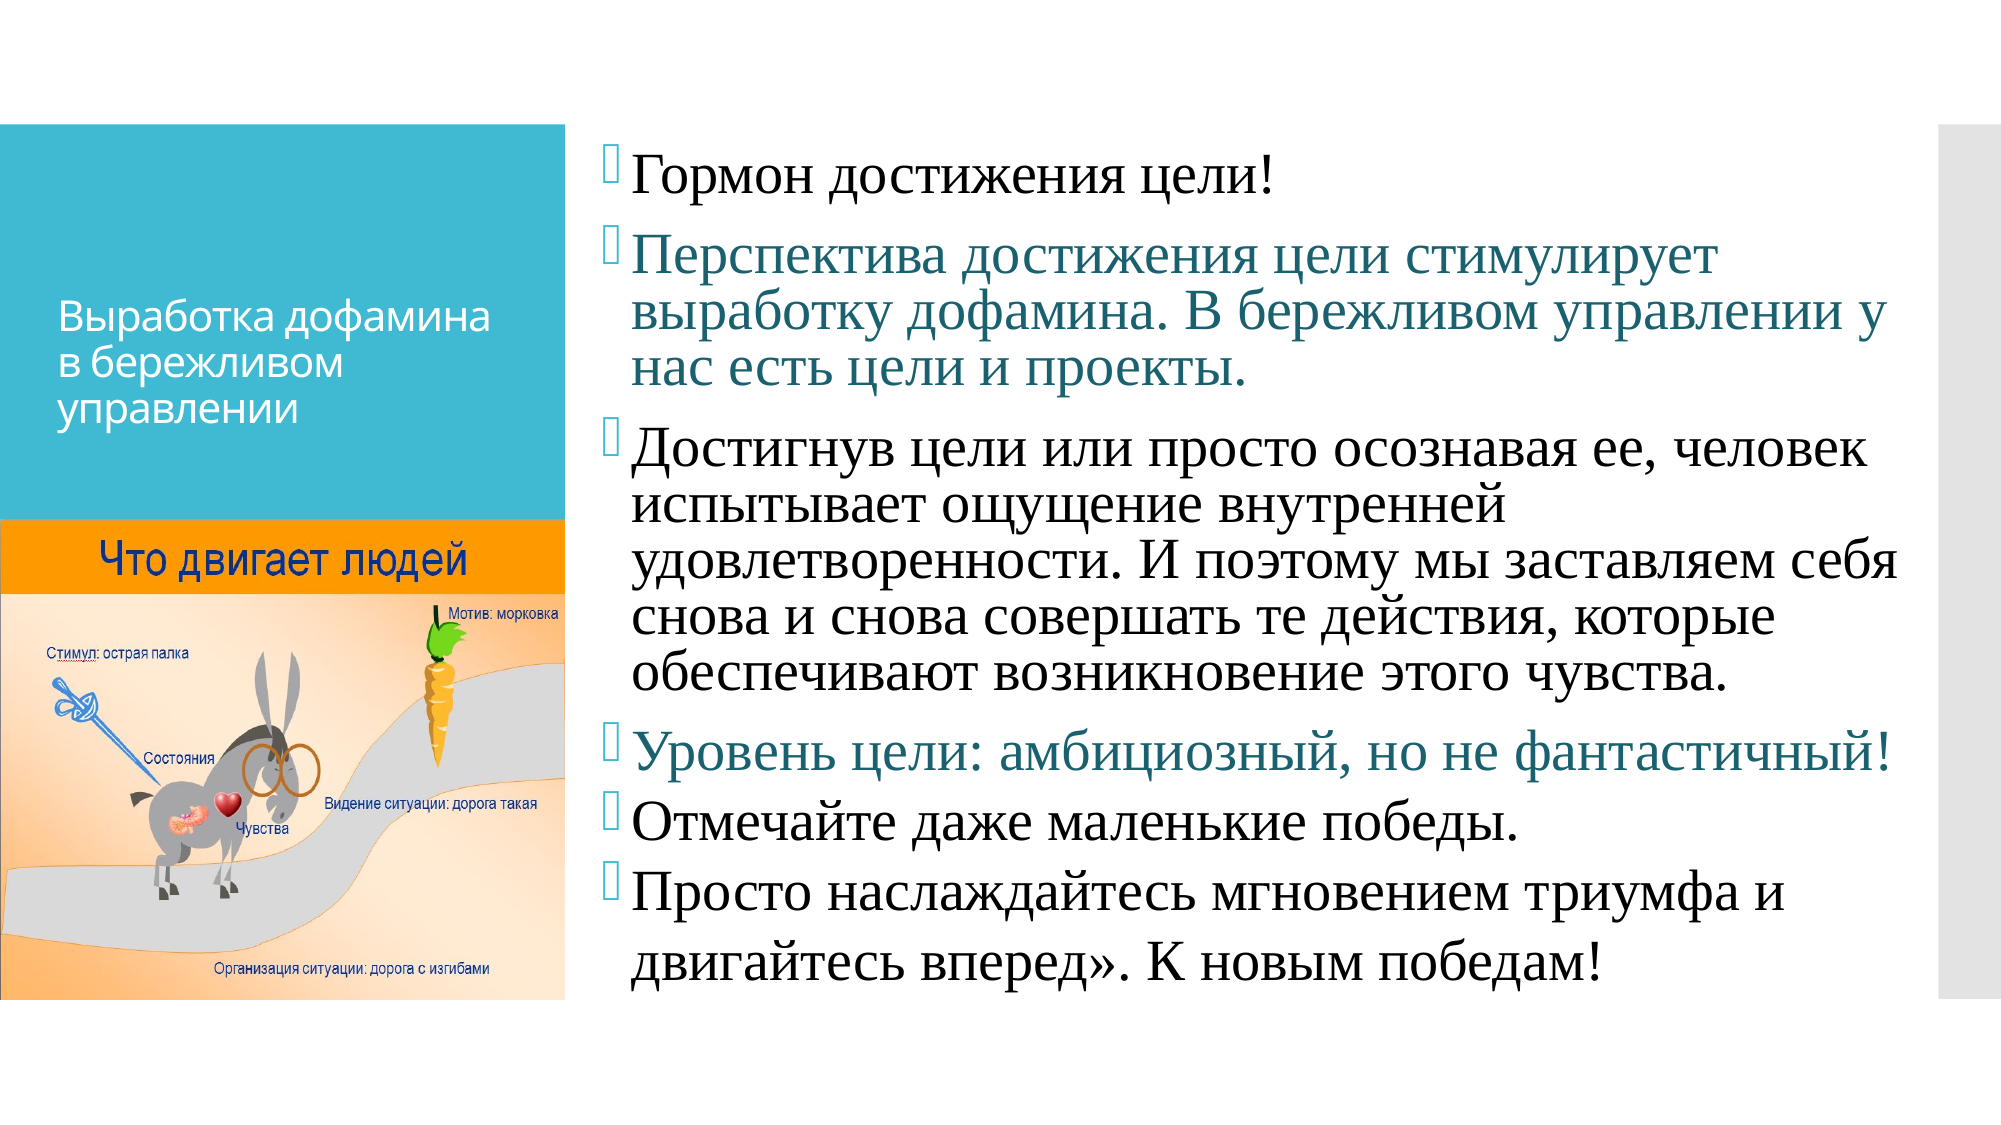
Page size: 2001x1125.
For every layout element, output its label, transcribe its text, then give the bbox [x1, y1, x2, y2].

title Выработка дофамина в бережливом управлении [41, 281, 507, 441]
list Гормон достижения цели! Перспектива достижения цели стимулирует выработку дофамина. В бережливом управлении у нас есть цели и проекты. Достигнув цели или просто осознавая ее, человек испытывает ощущение внутренней удовлетворенности. И поэтому мы заставляем себя снова и снова совершать те действия, которые обеспечивают возникновение этого чувства. Уровень цели: амбициозный, но не фантастичный! Отмечайте даже маленькие победы. Просто наслаждайтесь мгновением триумфа и двигайтесь вперед». К новым победам! [586, 65, 1928, 1078]
picture [0, 519, 565, 1001]
